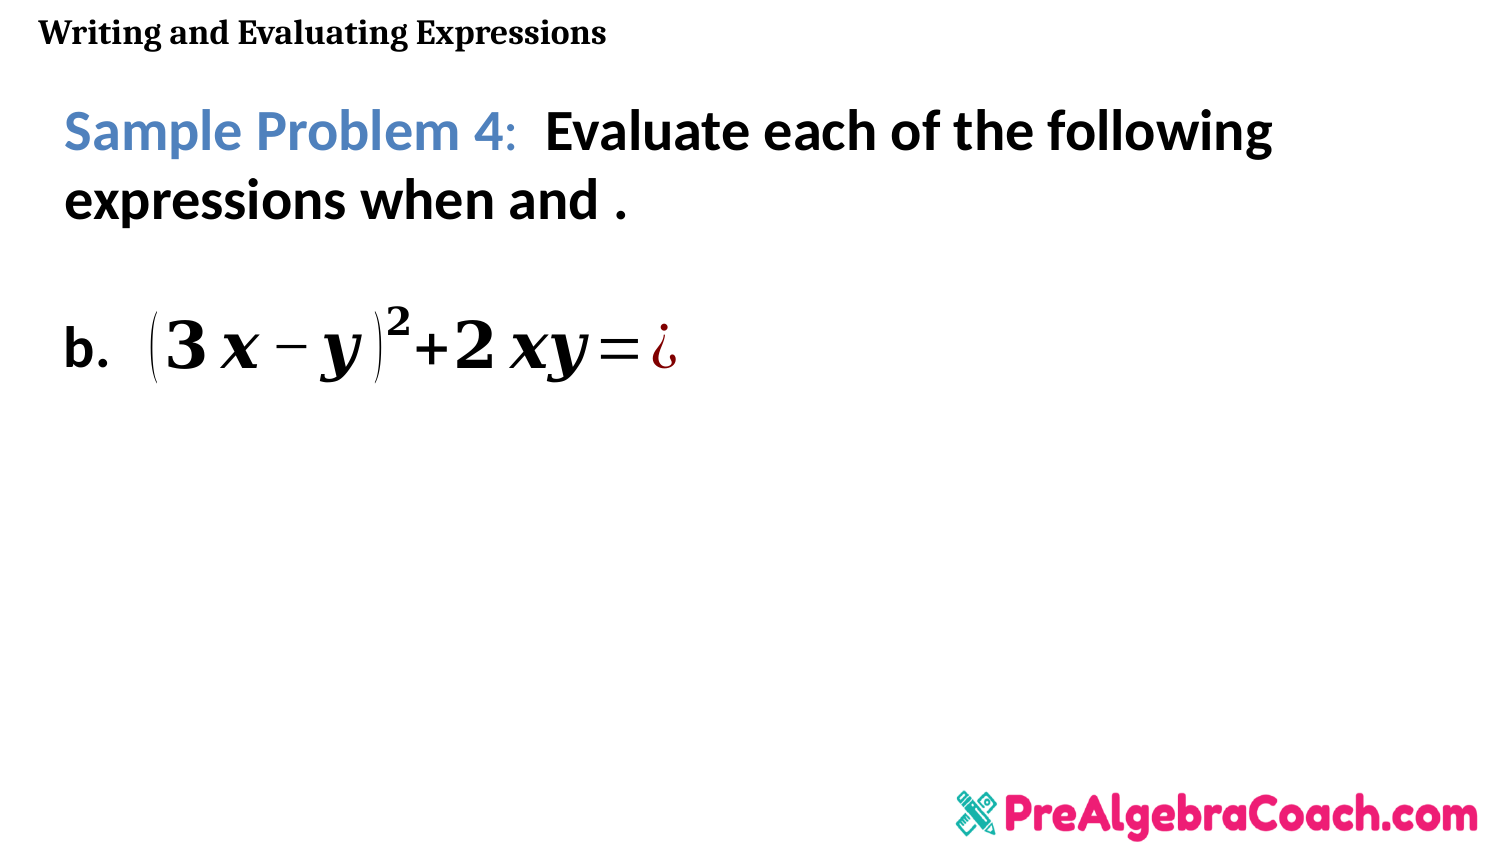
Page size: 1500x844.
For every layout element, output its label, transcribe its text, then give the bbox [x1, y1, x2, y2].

title Writing and Evaluating Expressions [0, 0, 1350, 60]
text_box b. [49, 302, 126, 387]
picture [937, 783, 1500, 844]
